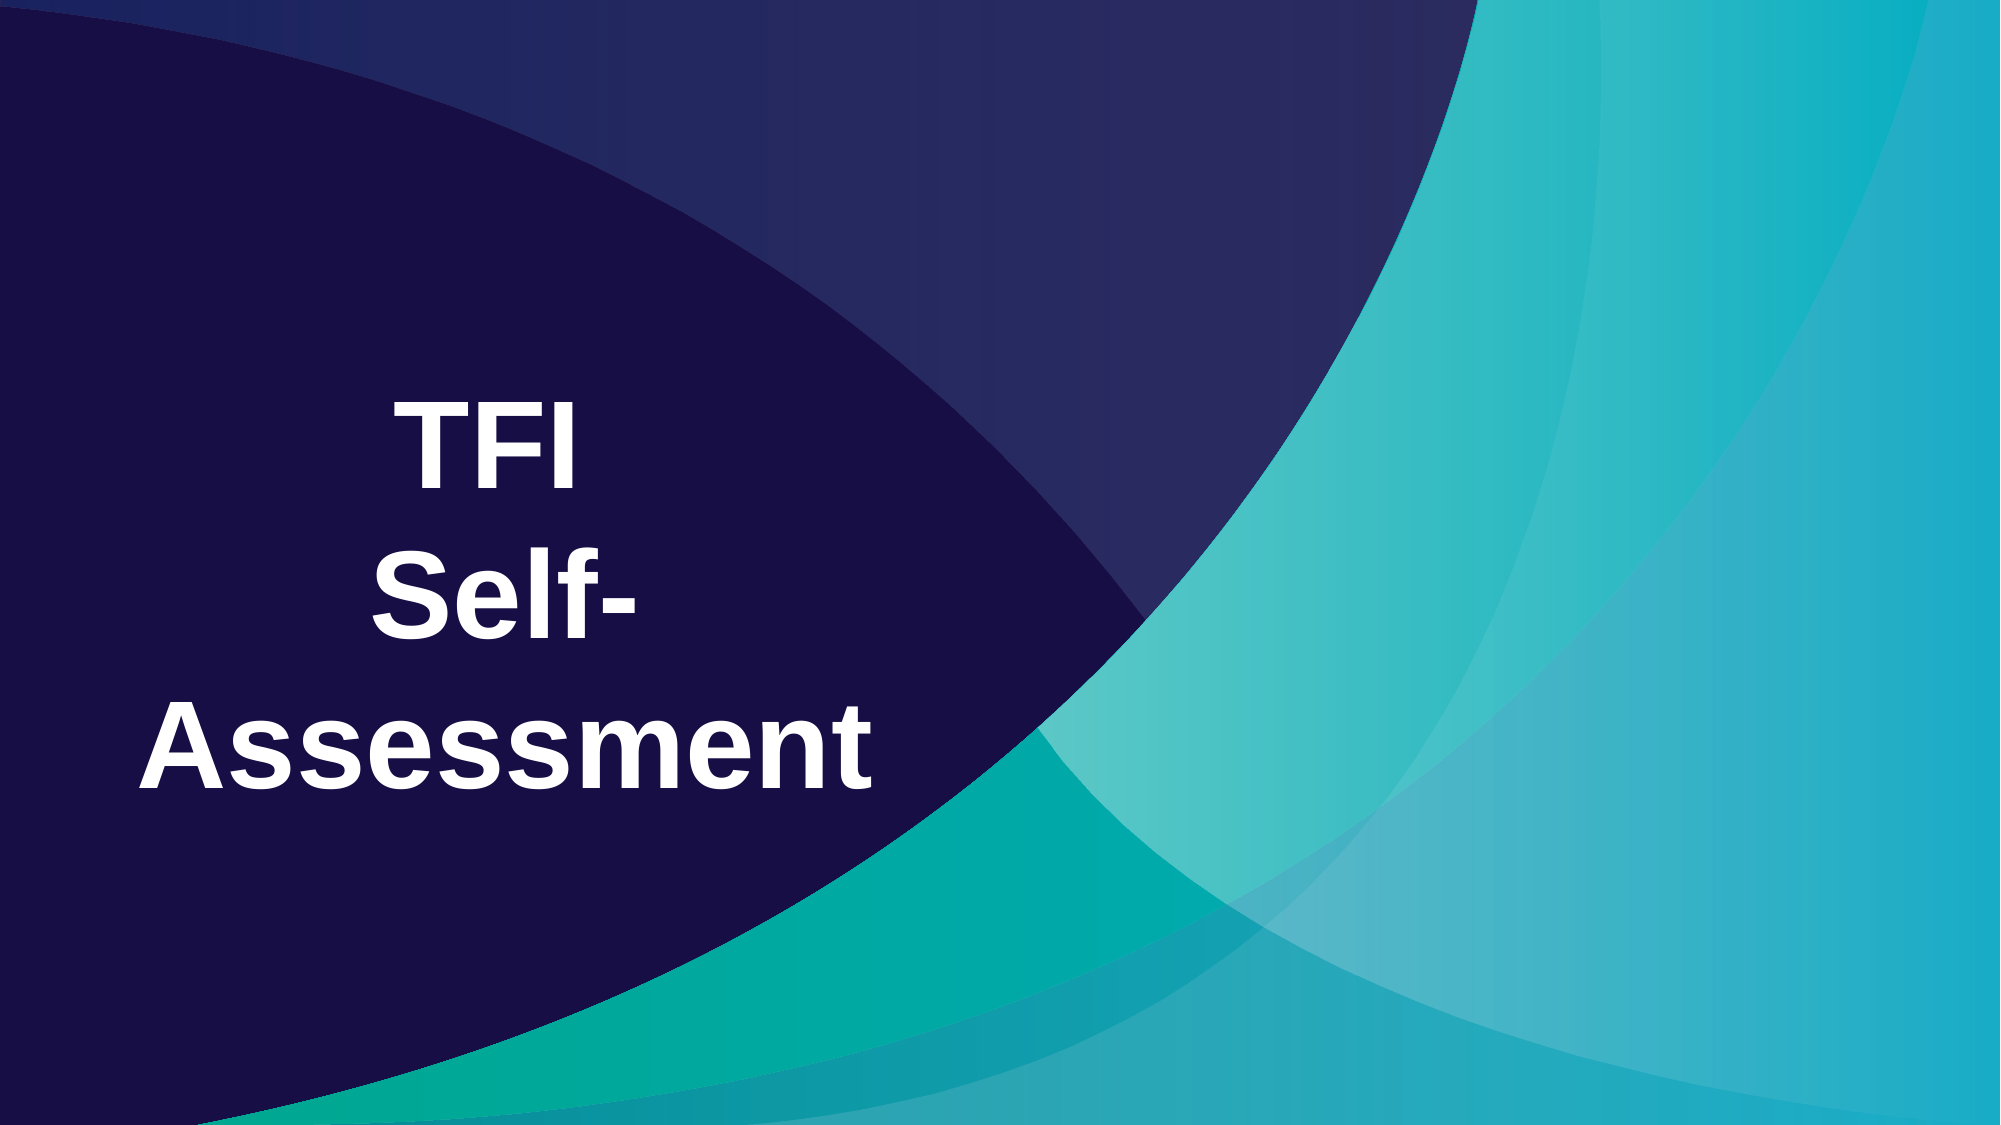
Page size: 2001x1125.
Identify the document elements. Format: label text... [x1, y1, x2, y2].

title TFI Self-Assessment [9, 387, 1000, 940]
